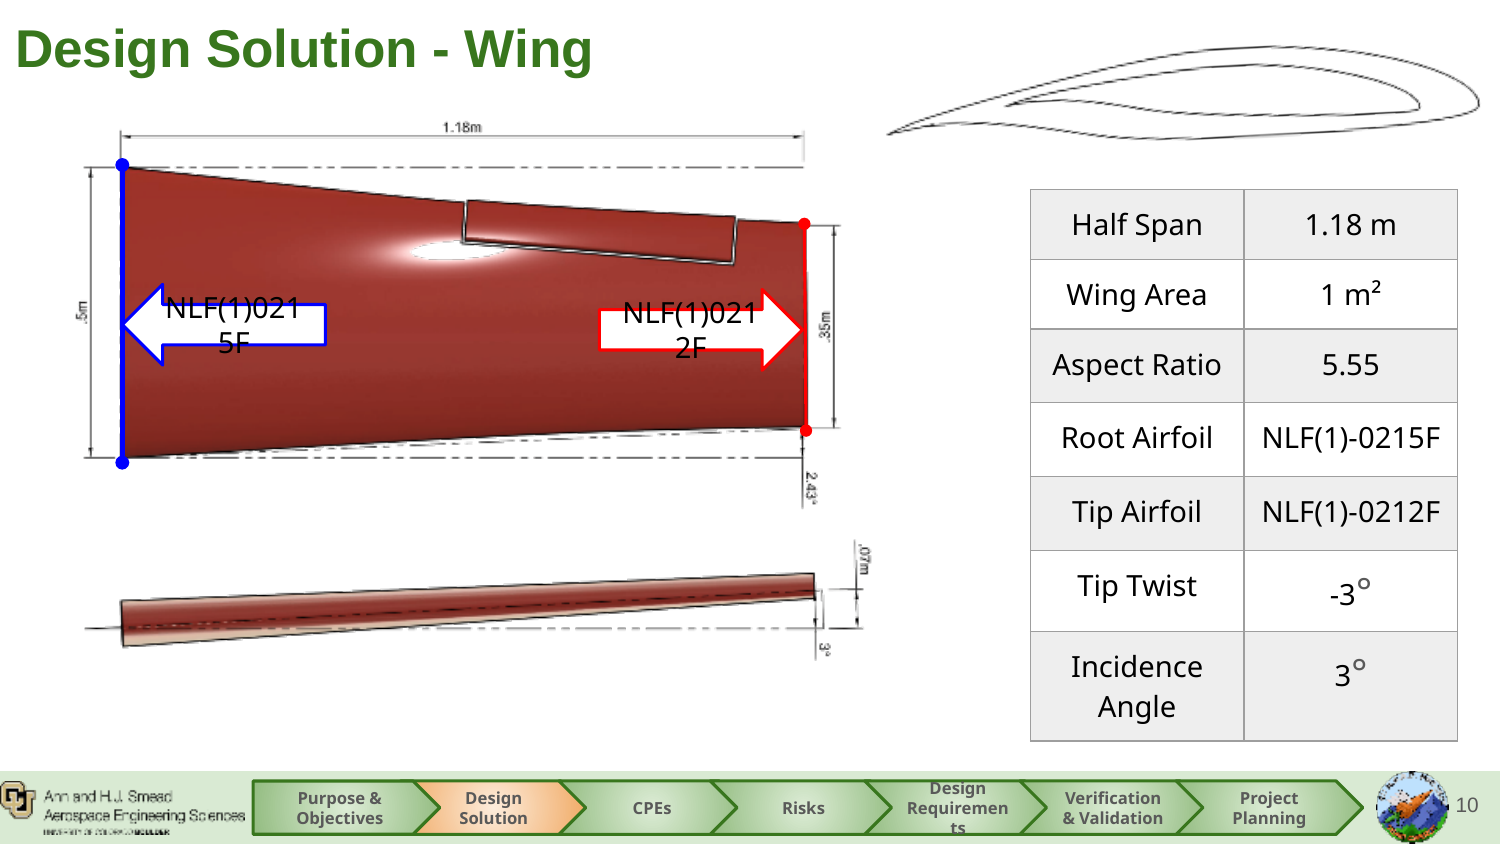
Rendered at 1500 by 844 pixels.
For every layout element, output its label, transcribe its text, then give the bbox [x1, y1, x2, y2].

table_cell 5.55 [1245, 330, 1457, 402]
text_box Design Requirements [864, 780, 1045, 835]
table_cell -3° [1245, 551, 1457, 631]
table_cell NLF(1)-0215F [1245, 403, 1457, 476]
text_box Purpose & Objectives [253, 781, 440, 835]
picture [58, 101, 887, 695]
picture [881, 15, 1485, 175]
table_cell Tip Twist [1031, 551, 1243, 631]
text_box CPEs [558, 780, 736, 835]
table_cell NLF(1)-0212F [1245, 477, 1457, 550]
table_header 1.18 m [1245, 190, 1457, 259]
text_box Project Planning [1176, 780, 1363, 835]
table_cell Root Airfoil [1031, 403, 1243, 476]
table_cell Tip Airfoil [1031, 477, 1243, 550]
table_cell Wing Area [1031, 260, 1243, 328]
title Design Solution - Wing [0, 0, 1398, 94]
table_cell 1 m² [1245, 260, 1457, 328]
slide_number 10 [1403, 779, 1494, 844]
table_cell Incidence Angle [1031, 632, 1243, 740]
table_cell Aspect Ratio [1031, 330, 1243, 402]
picture [1376, 771, 1449, 844]
table_header Half Span [1031, 190, 1243, 259]
text_box Design Solution [400, 780, 585, 835]
table_cell 3° [1245, 632, 1457, 740]
picture [0, 781, 245, 835]
text_box Verification & Validation [1019, 780, 1202, 835]
text_box Risks [710, 780, 890, 835]
